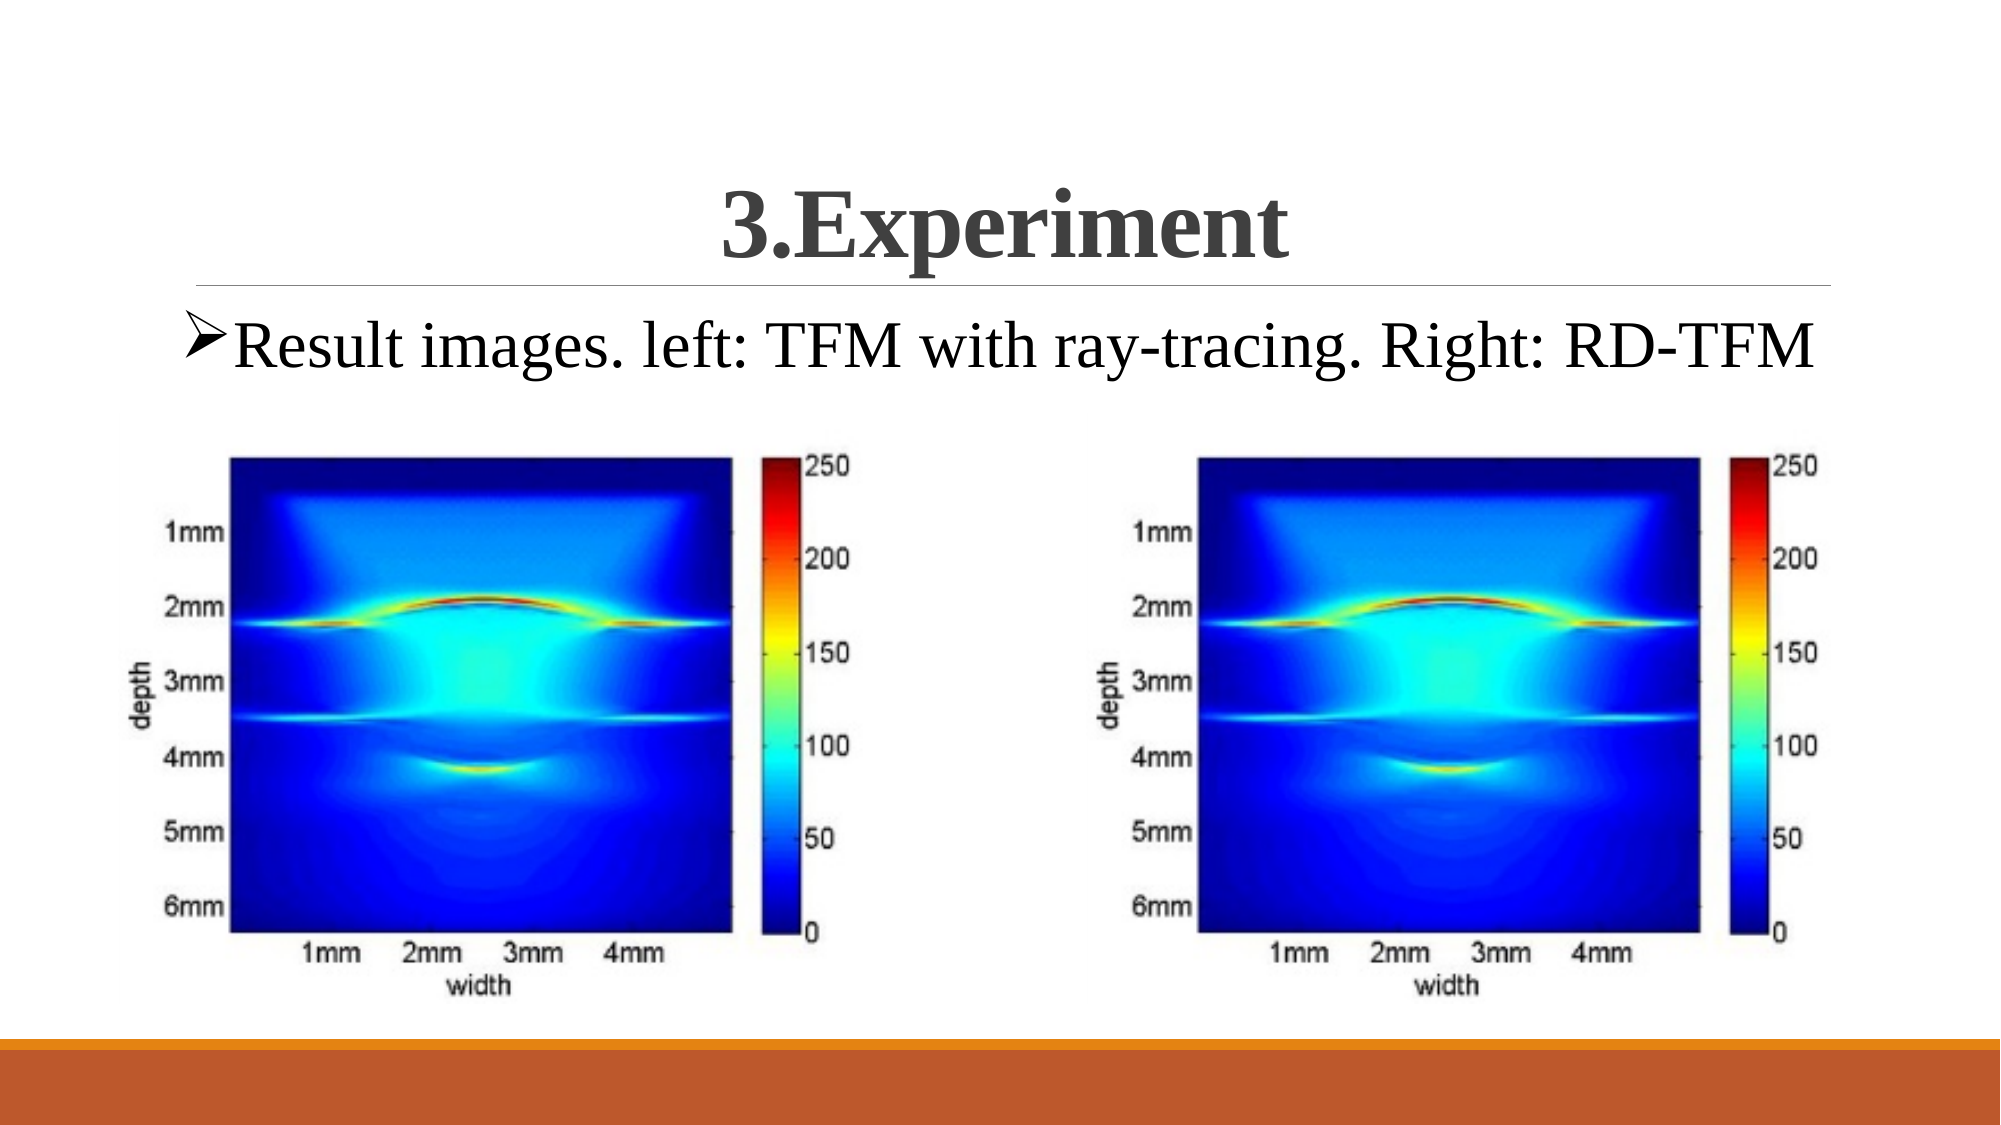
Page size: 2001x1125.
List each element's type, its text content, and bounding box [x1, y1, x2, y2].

picture [117, 412, 906, 1005]
title 3.Experiment [180, 47, 1830, 285]
picture [1085, 412, 1874, 1005]
list Result images. left: TFM with ray-tracing. Right: RD-TFM [180, 302, 1830, 988]
